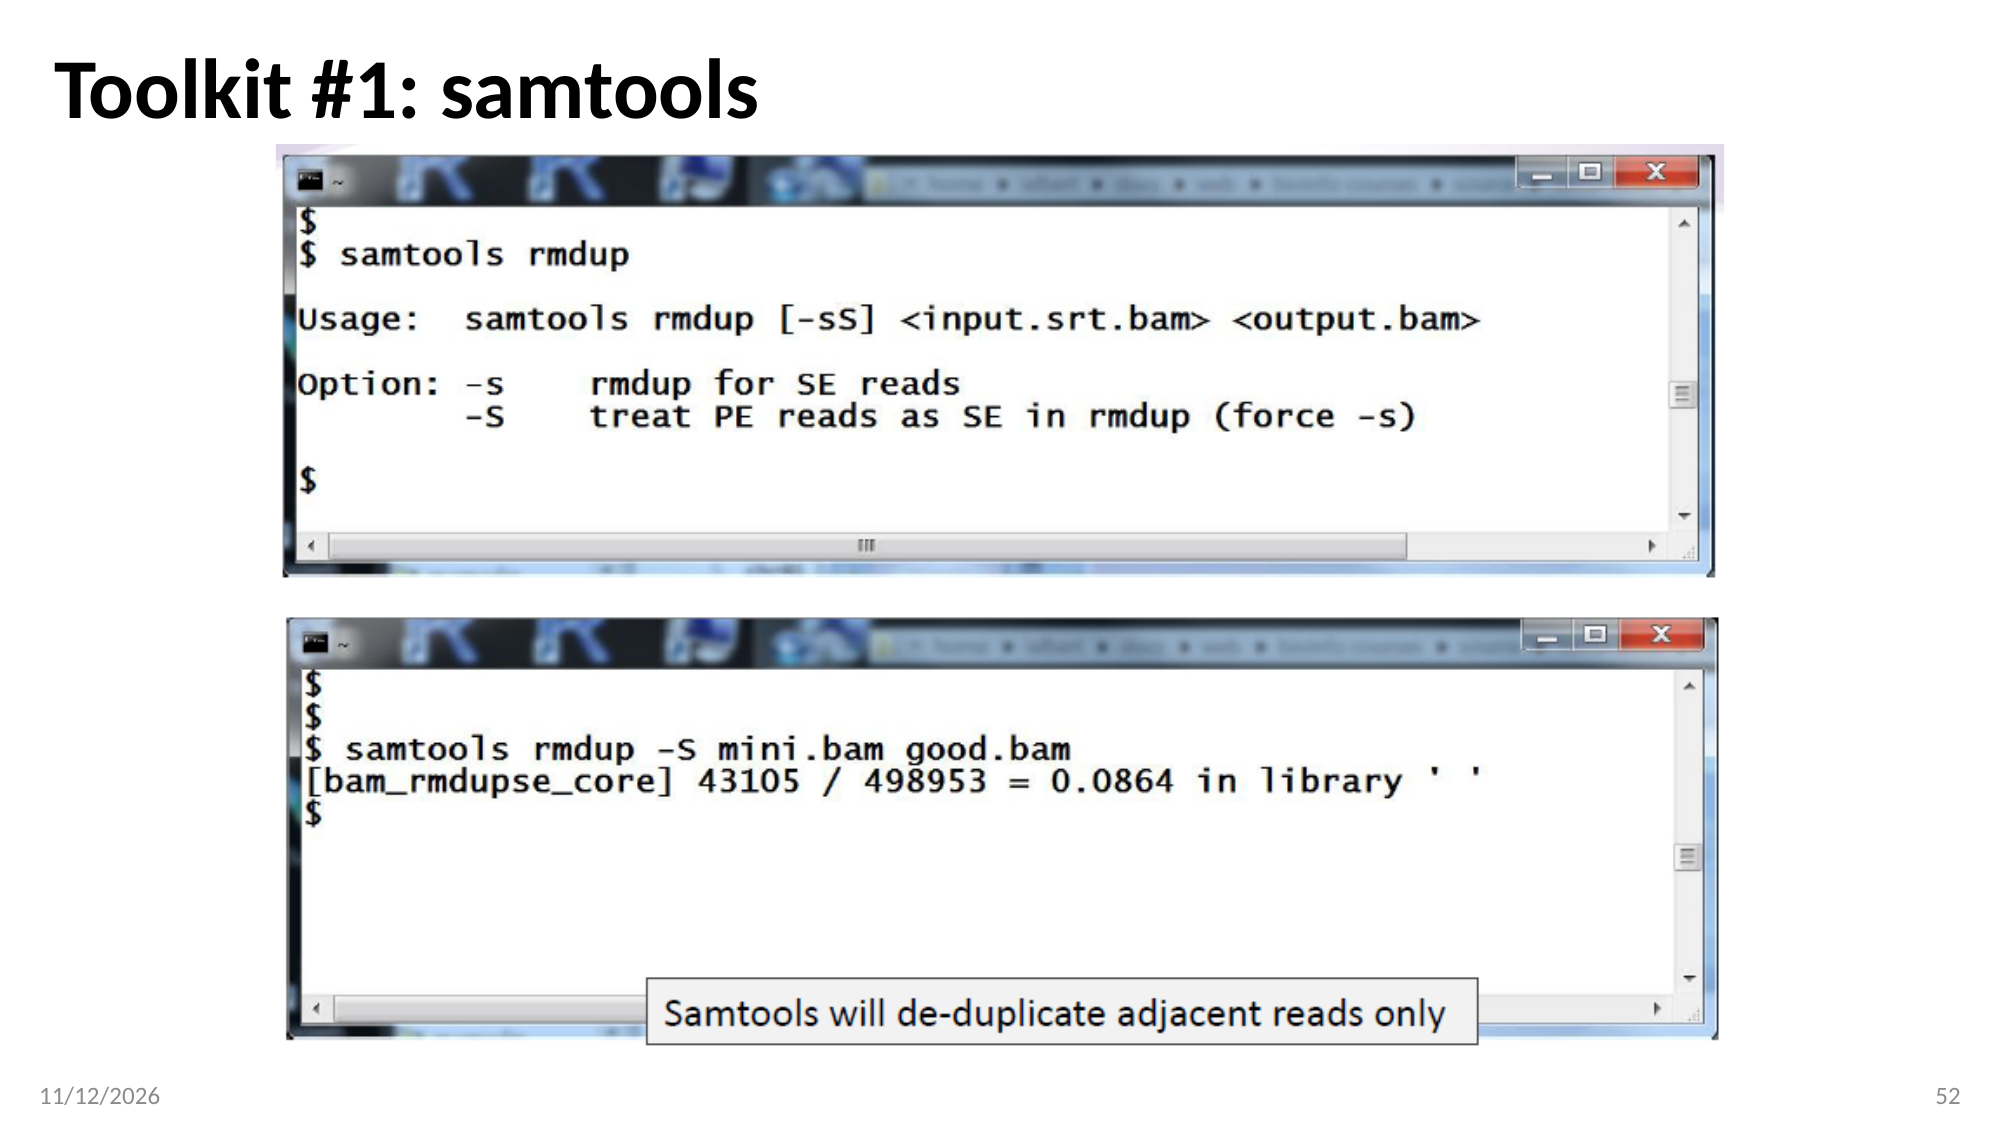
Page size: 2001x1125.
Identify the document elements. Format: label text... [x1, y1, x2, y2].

picture [275, 144, 1725, 1065]
title Toolkit #1: samtools [39, 37, 1961, 145]
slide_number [39, 1064, 490, 1125]
slide_number 52 [1510, 1064, 1961, 1125]
